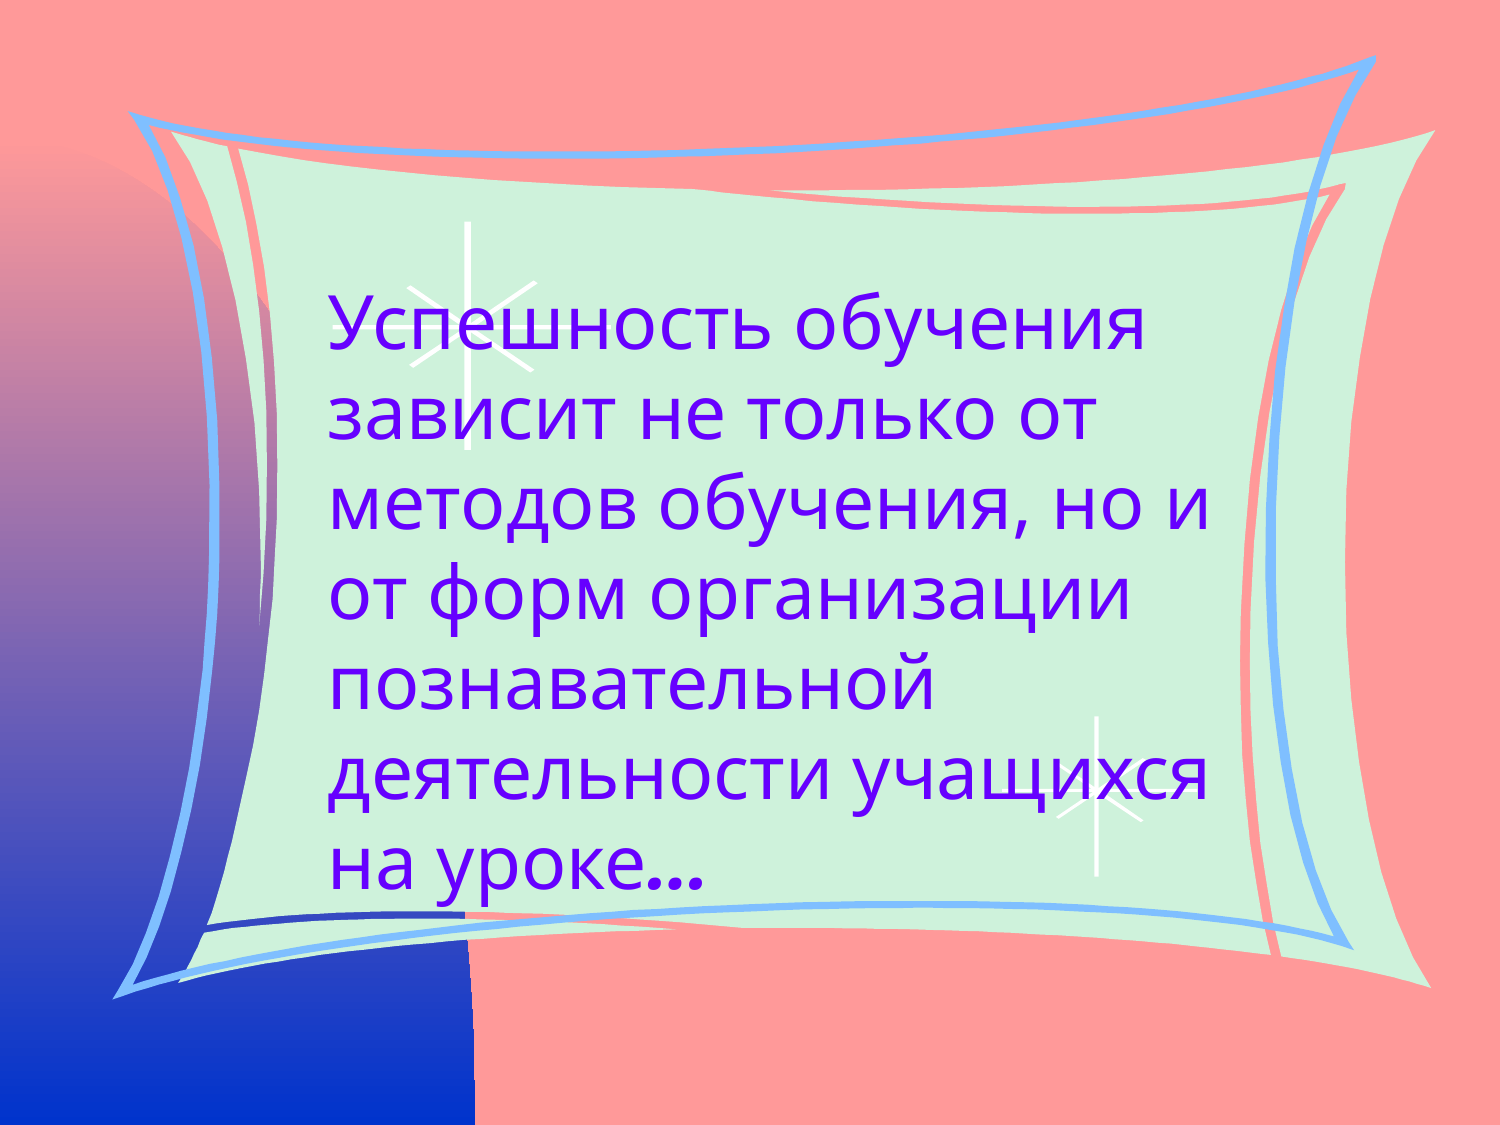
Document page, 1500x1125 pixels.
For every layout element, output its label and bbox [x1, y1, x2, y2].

list [112, 54, 1436, 1000]
